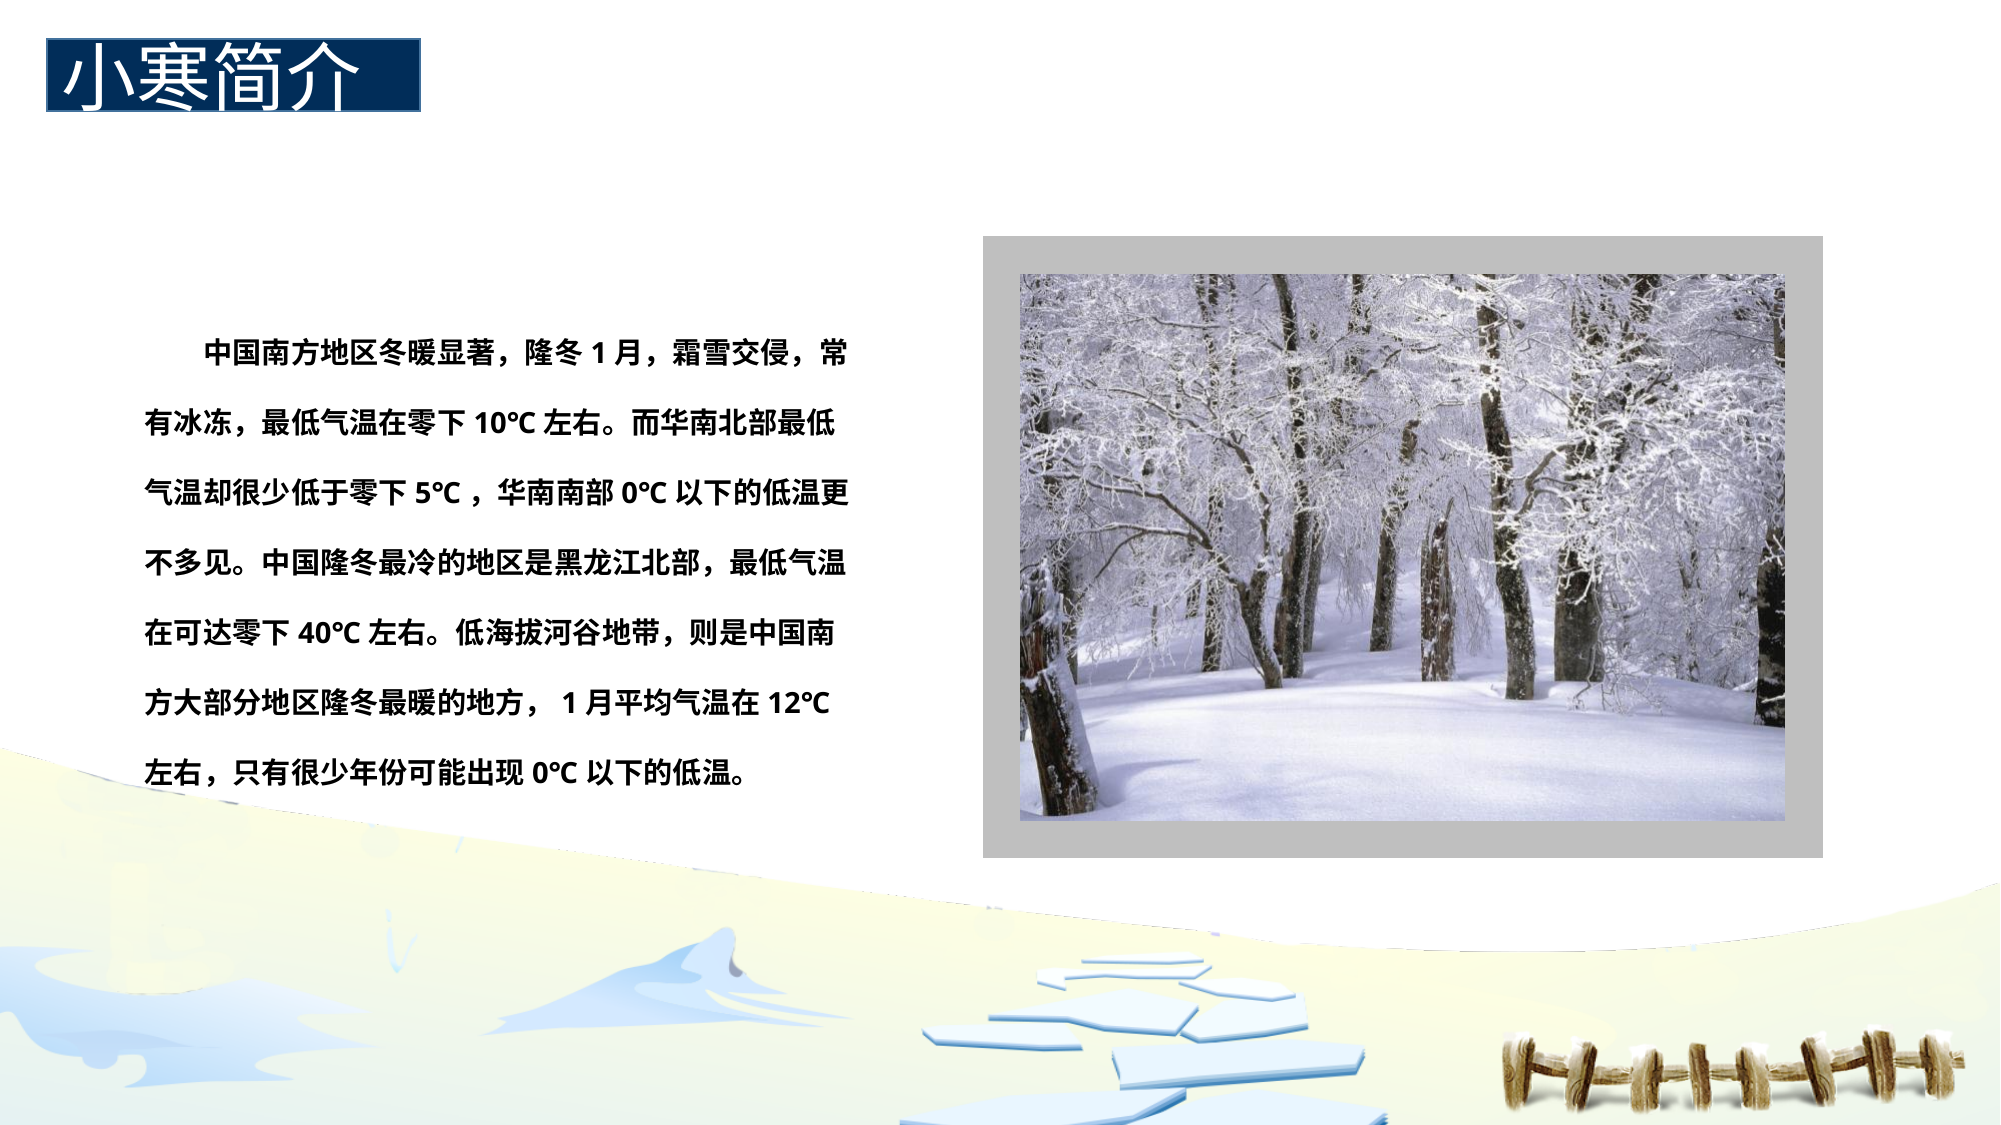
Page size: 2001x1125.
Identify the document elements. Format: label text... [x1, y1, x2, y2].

text_box 小寒简介 [46, 38, 421, 112]
picture [0, 0, 2000, 1125]
text_box 中国南方地区冬暖显著，隆冬1月，霜雪交侵，常有冰冻，最低气温在零下10℃左右。而华南北部最低气温却很少低于零下5℃，华南南部0℃以下的低温更不多见。中国隆冬最冷的地区是黑龙江北部，最低气温在可达零下40℃左右。低海拔河谷地带，则是中国南方大部分地区隆冬最暖的地方，1月平均气温在12℃左右，只有很少年份可能出现0℃以下的低温。 [129, 292, 869, 797]
